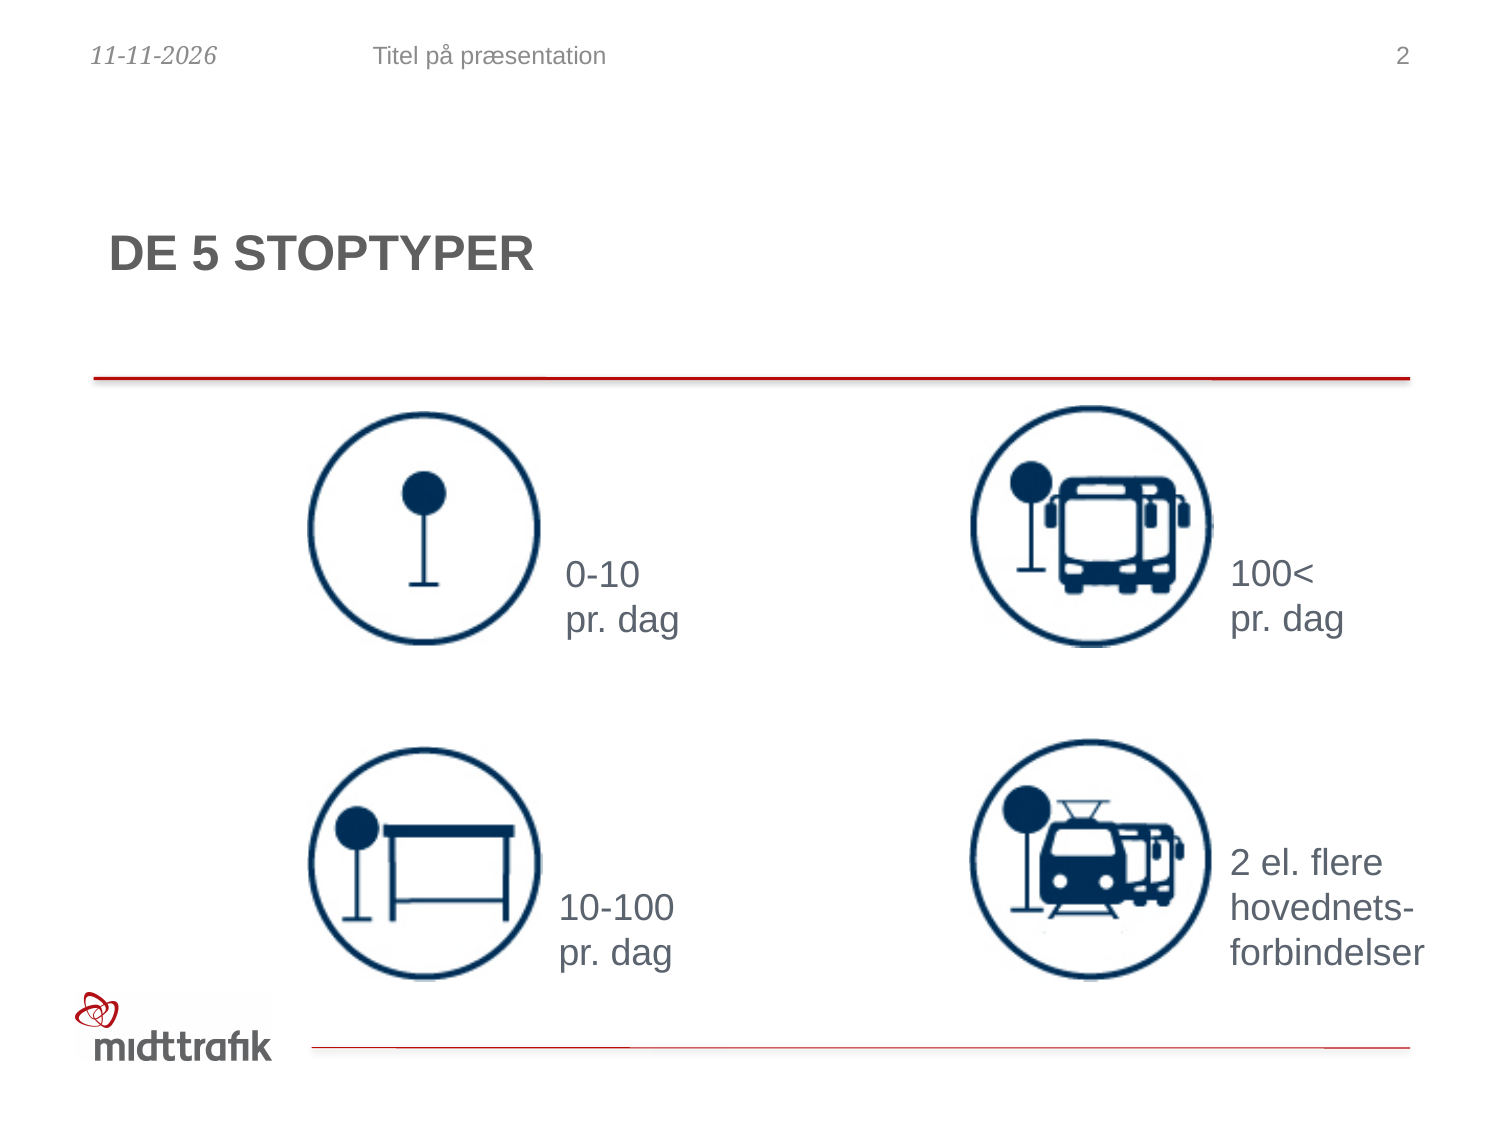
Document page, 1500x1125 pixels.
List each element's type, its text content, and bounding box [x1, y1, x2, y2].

text_box 2 el. flere hovednets- forbindelser [1219, 830, 1440, 981]
picture [306, 411, 543, 648]
footer Titel på præsentation [357, 32, 833, 92]
picture [969, 405, 1214, 648]
text_box 100< pr. dag [1219, 541, 1360, 646]
slide_number 2 [1074, 32, 1425, 92]
title De 5 Stoptyper [93, 213, 1411, 379]
picture [969, 737, 1214, 983]
picture [75, 992, 272, 1061]
picture [306, 746, 543, 983]
text_box 0-10 pr. dag [550, 542, 695, 648]
text_box 10-100 pr. dag [547, 875, 701, 981]
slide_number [75, 32, 357, 92]
